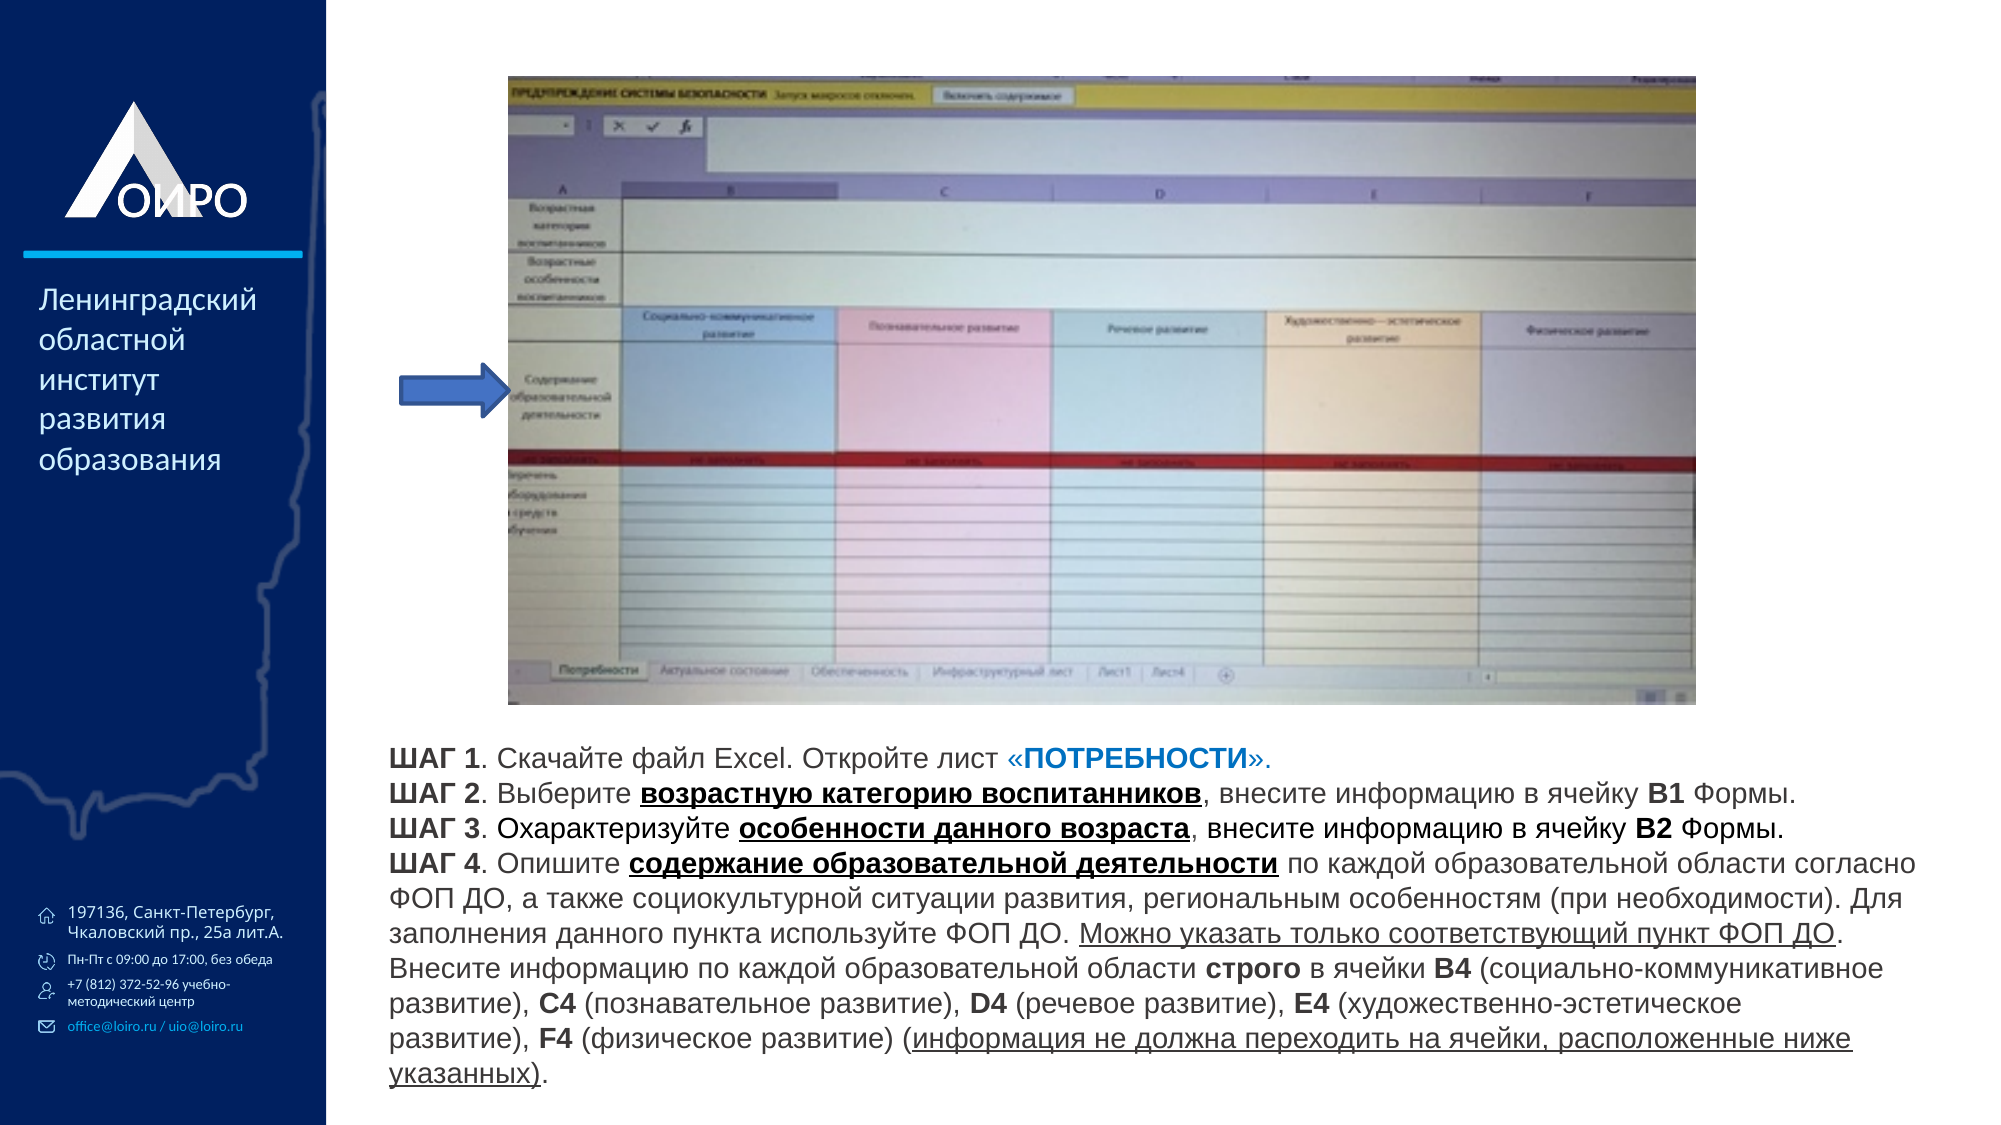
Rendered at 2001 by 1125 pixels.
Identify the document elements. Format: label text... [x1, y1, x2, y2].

picture [38, 953, 55, 970]
picture [18, 87, 308, 250]
picture [38, 982, 55, 999]
picture [38, 907, 55, 924]
picture [38, 1018, 55, 1035]
text_box [399, 362, 503, 419]
text_box ШАГ 1. Скачайте файл Excel. Откройте лист «ПОТРЕБНОСТИ». ШАГ 2. Выберите возрастную категорию воспитанников, внесите информацию в ячейку B1 Формы. ШАГ 3. Охарактеризуйте особенности данного возраста, внесите информацию в ячейку B2 Формы. ШАГ 4. Опишите содержание образовательной деятельности по каждой образовательной области согласно ФОП ДО, а также социокультурной ситуации развития, региональным особенностям (при необходимости). Для заполнения данного пункта используйте ФОП ДО. Можно указать только соответствующий пункт ФОП ДО. Внесите информацию по каждой образовательной области строго в ячейки B4 (социально-коммуникативное развитие), C4 (познавательное развитие), D4 (речевое развитие), E4 (художественно-эстетическое развитие), F4 (физическое развитие) (информация не должна переходить на ячейки, расположенные ниже указанных). [374, 732, 1976, 1097]
picture [508, 76, 1696, 706]
